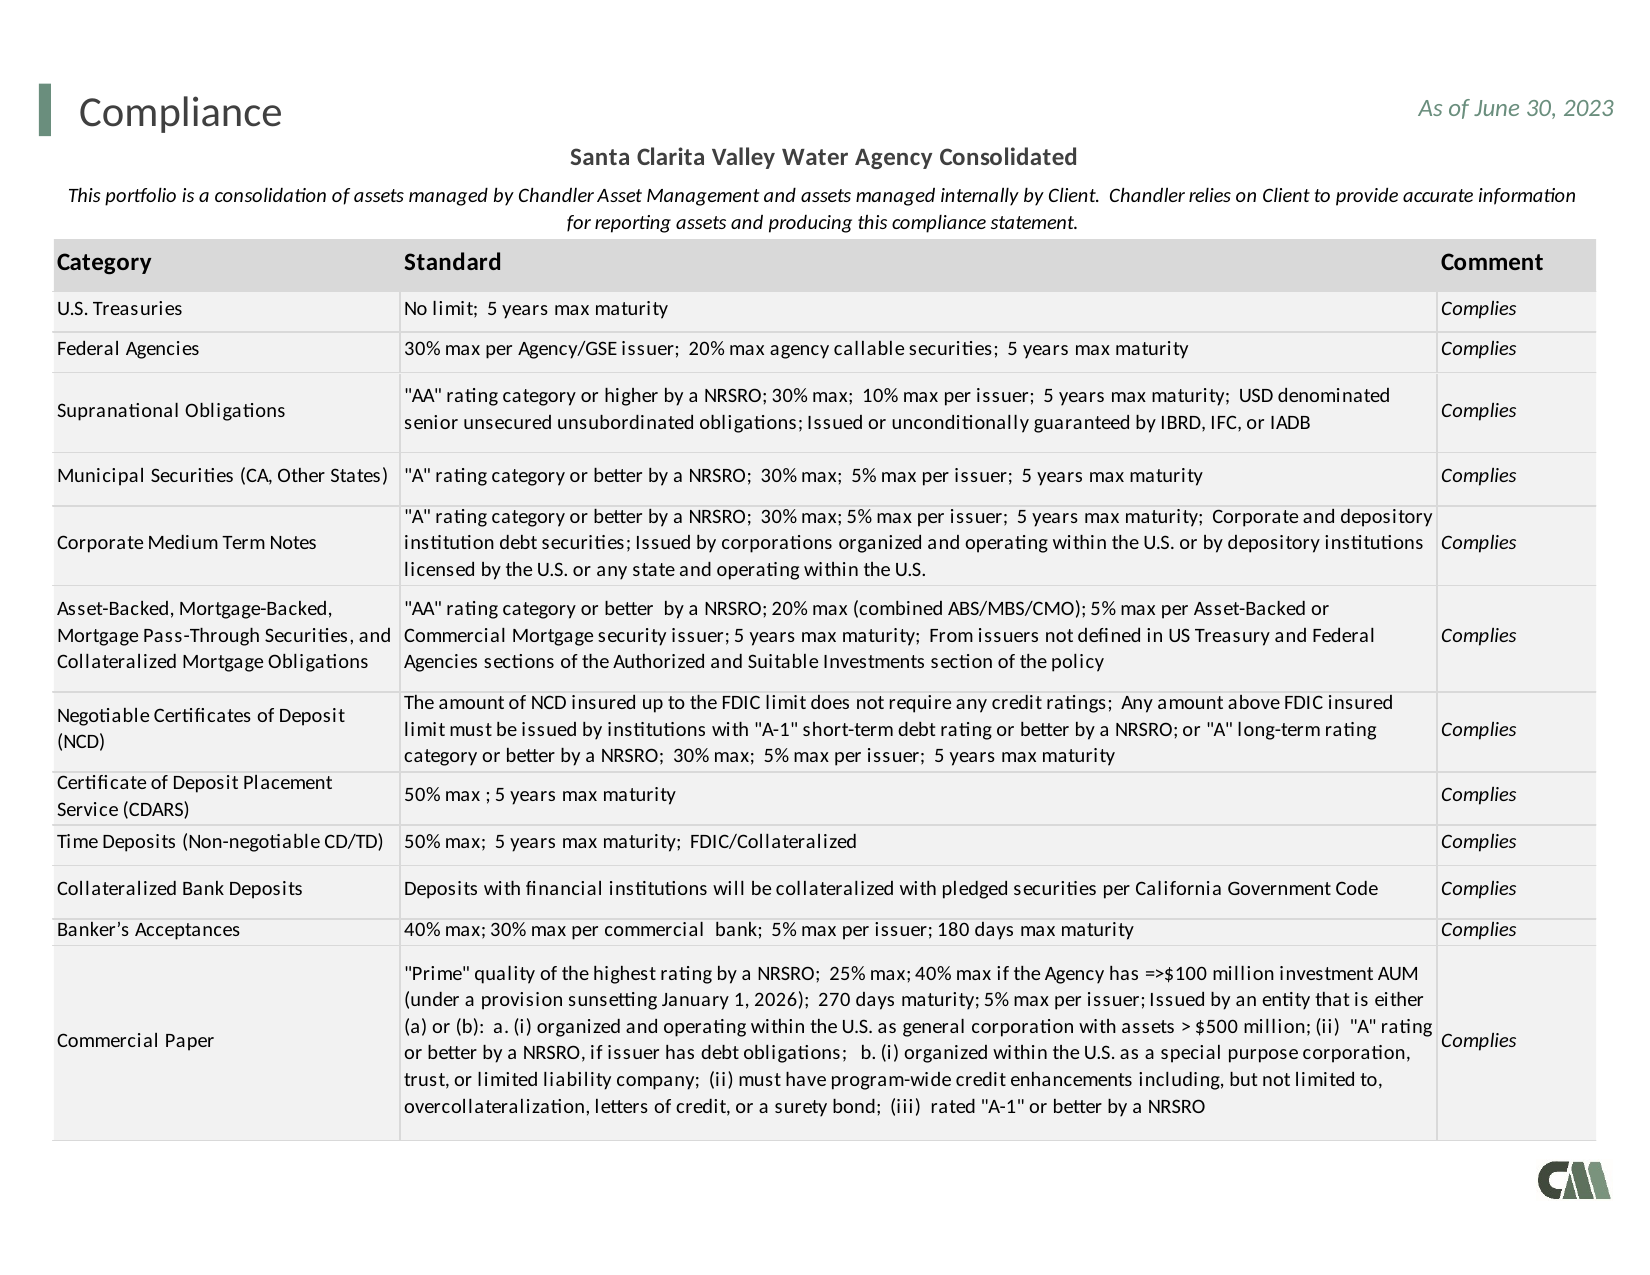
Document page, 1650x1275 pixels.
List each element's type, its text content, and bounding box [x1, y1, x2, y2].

text_box As of June 30, 2023 [889, 91, 1630, 122]
picture [52, 138, 1598, 1143]
title Compliance [79, 83, 822, 137]
